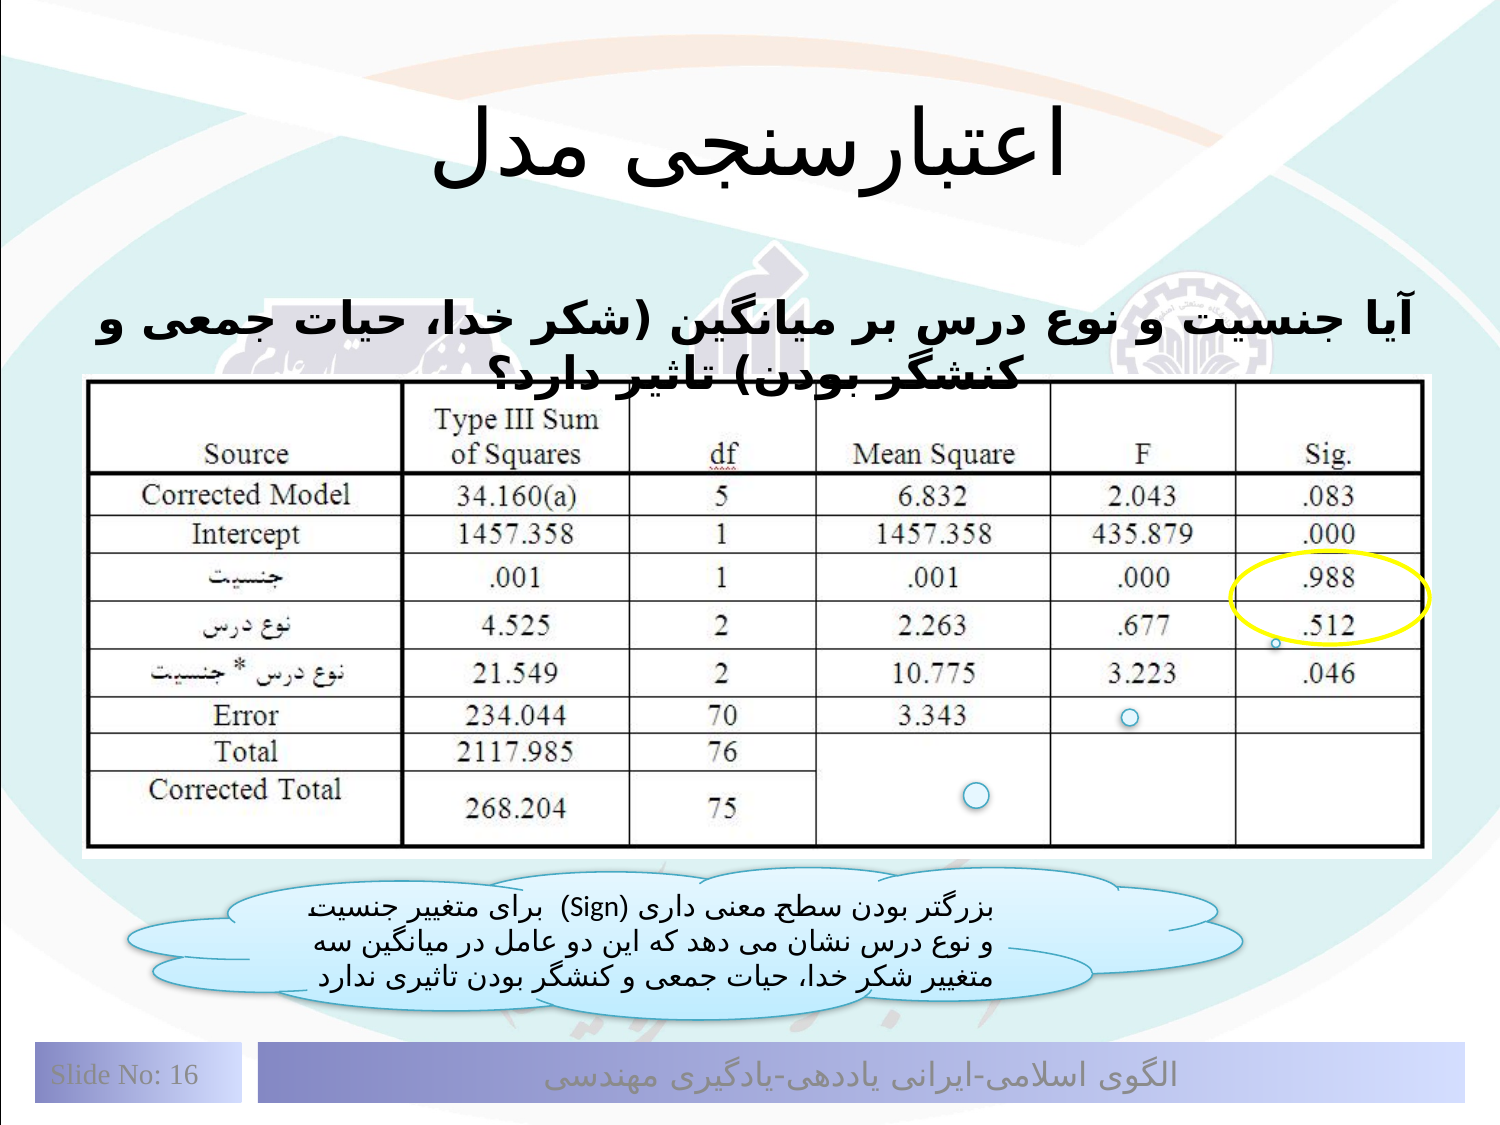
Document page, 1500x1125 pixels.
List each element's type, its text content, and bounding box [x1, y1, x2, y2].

text_box بزرگتر بودن سطح معنی داری (Sign) برای متغییر جنسیت و نوع درس نشان می دهد که این دو عامل در میانگین سه متغییر شکر خدا، حیات جمعی و کنشگر بودن تاثیری ندارد [127, 868, 1244, 1021]
picture [0, 0, 1500, 1125]
footer الگوی اسلامی-ایرانی یاددهی-یادگیری مهندسی [257, 1042, 1466, 1104]
slide_number Slide No: 16 [34, 1042, 242, 1104]
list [81, 374, 1433, 859]
text_box آیا جنسیت و نوع درس بر میانگین (شکر خدا، حیات جمعی و کنشگر بودن) تاثیر دارد؟ [58, 281, 1453, 406]
title اعتبارسنجی مدل [74, 44, 1426, 233]
